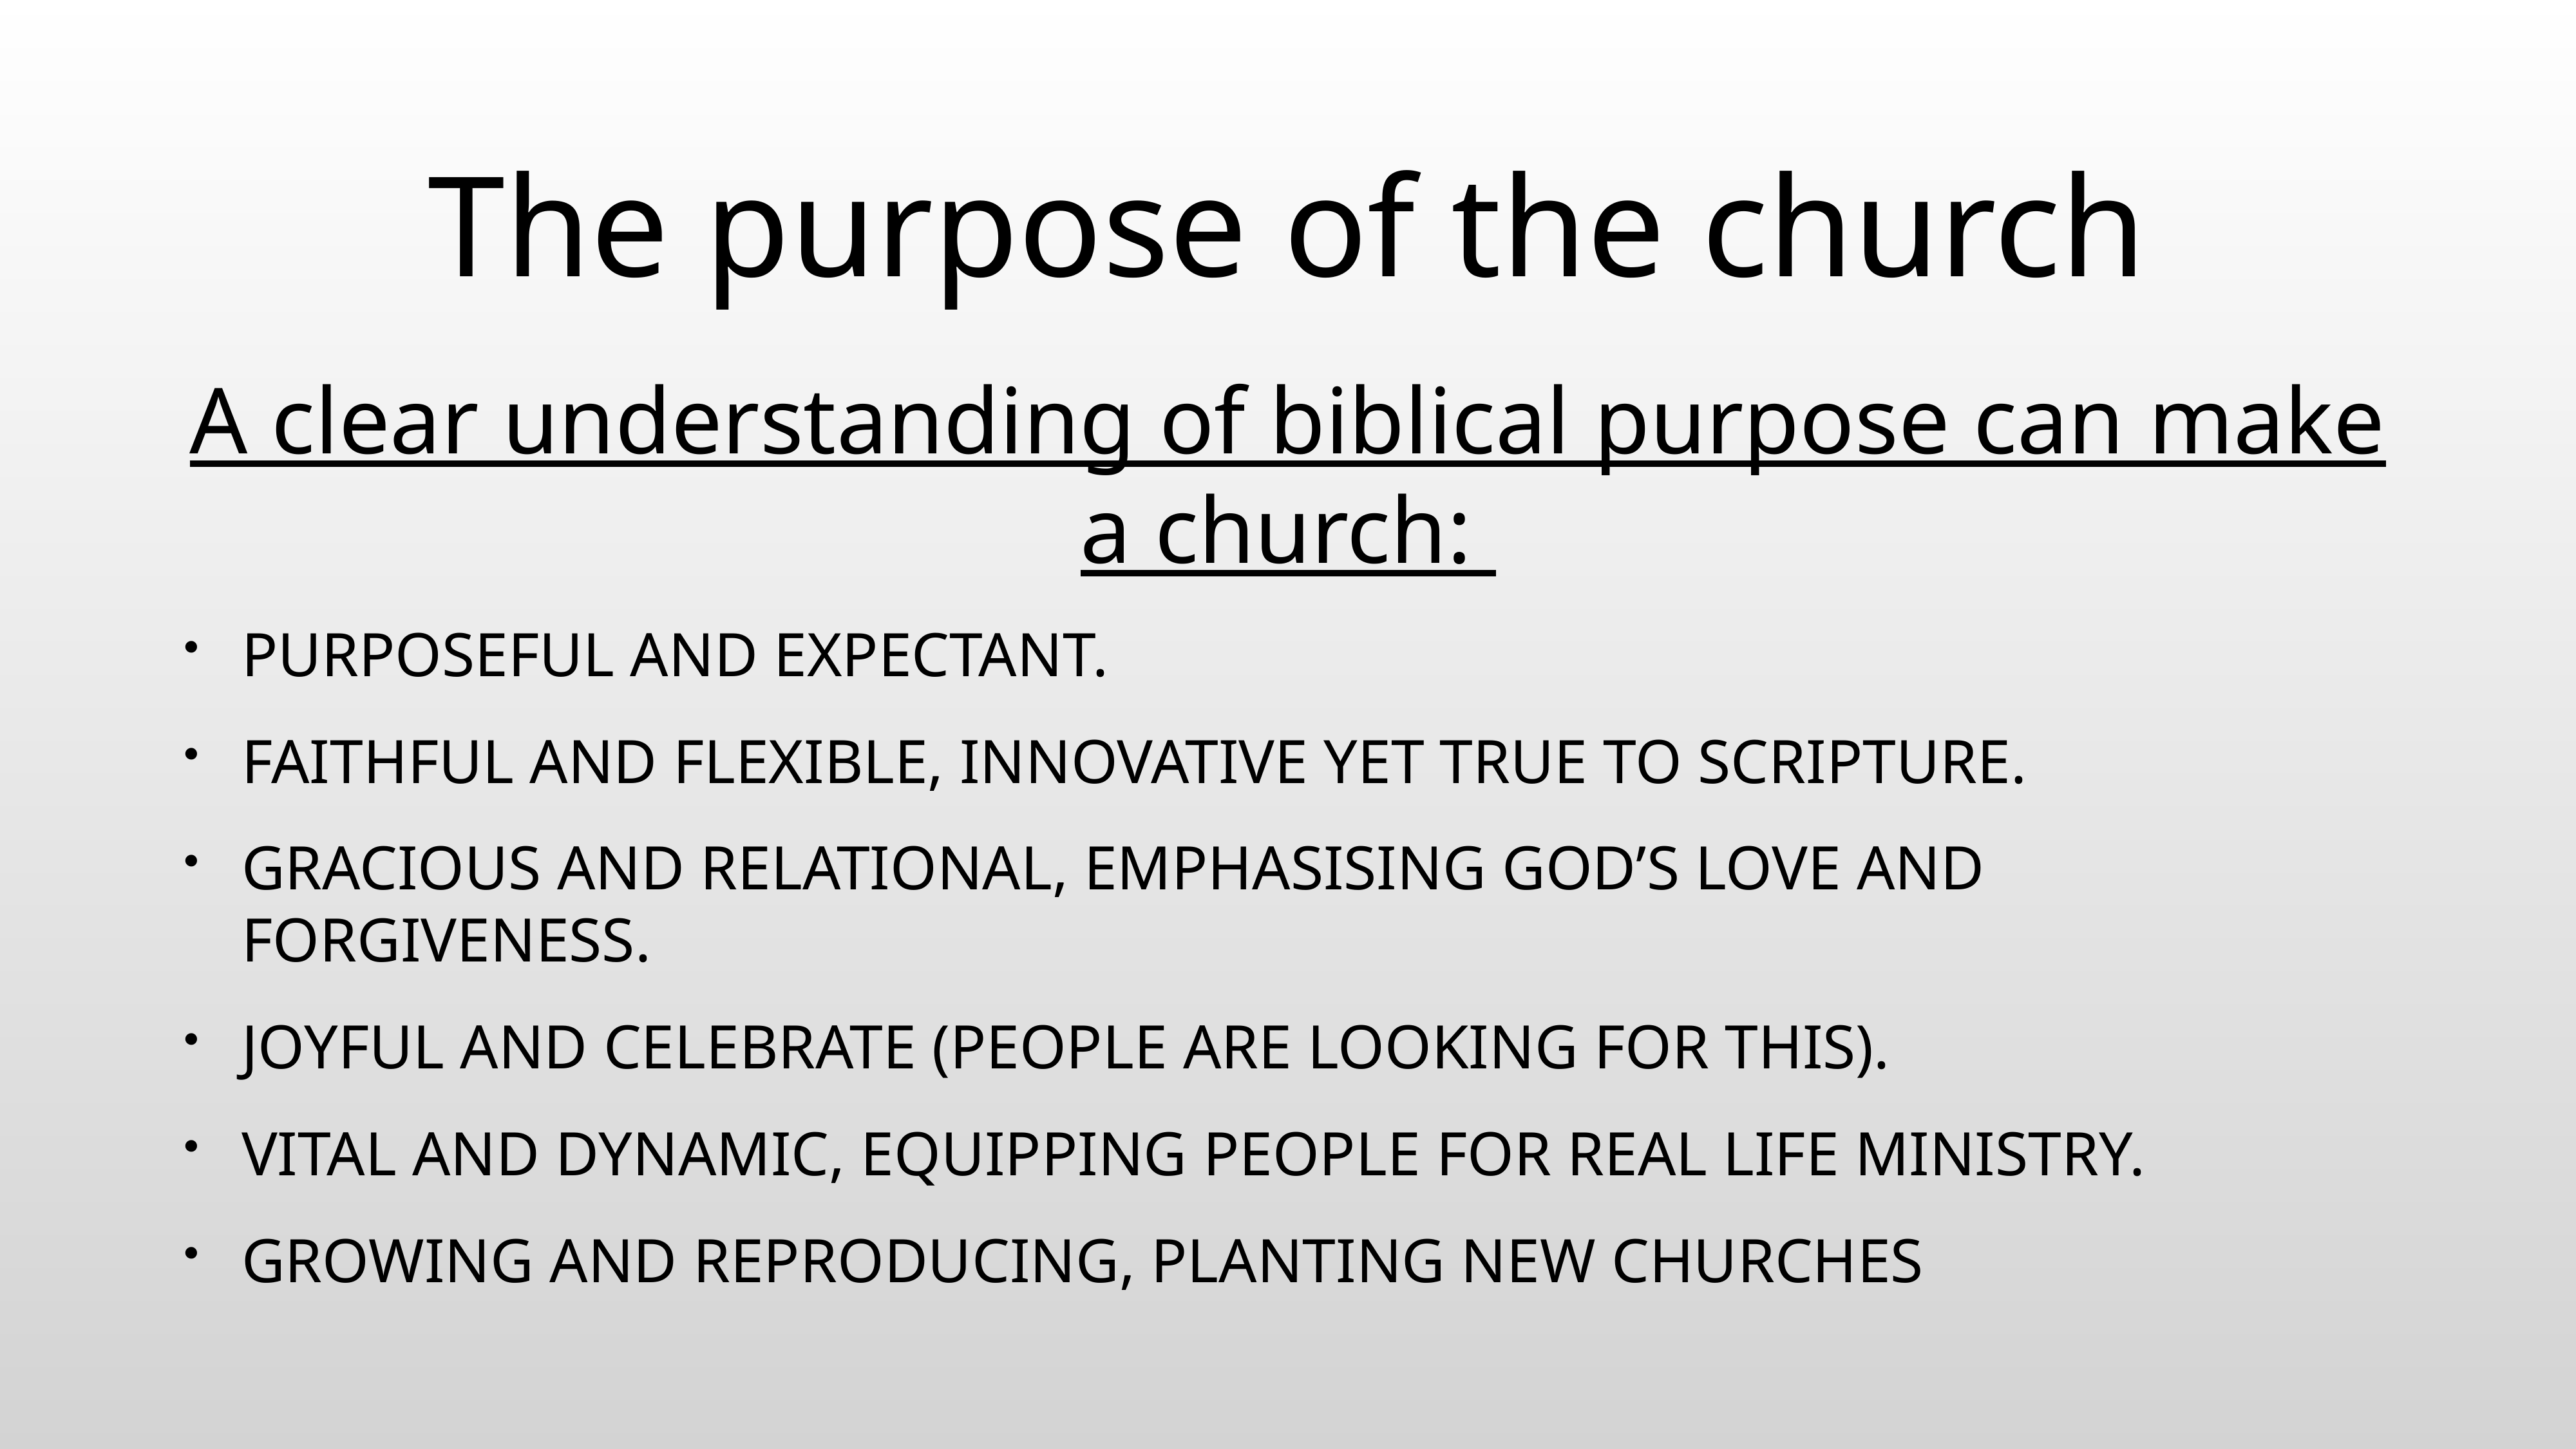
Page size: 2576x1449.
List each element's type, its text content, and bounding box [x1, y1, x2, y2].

list A clear understanding of biblical purpose can make a church: purposeful and expectant. faithful and flexible, innovative yet true to Scripture. gracious and relational, emphasising God’s love and forgiveness. joyful and celebrate (people are looking for this). vital and dynamic, equipping people for real life ministry. growing and reproducing, planting new churches [178, 341, 2398, 1316]
title The purpose of the church [178, 100, 2398, 341]
